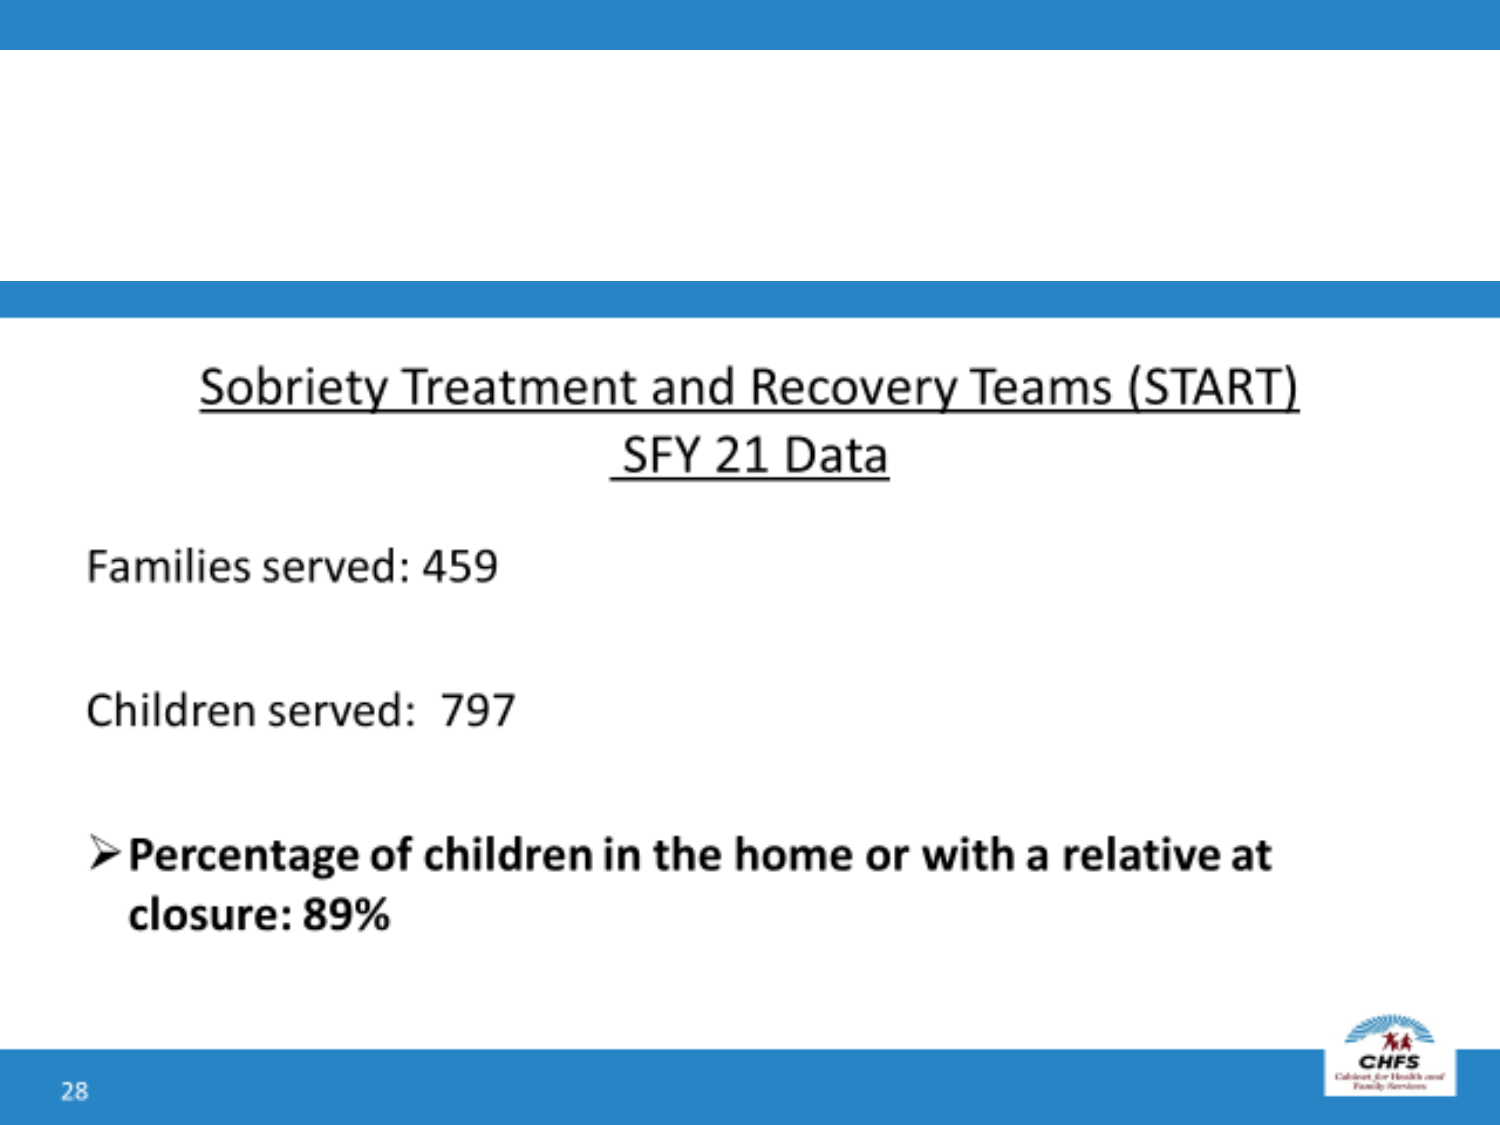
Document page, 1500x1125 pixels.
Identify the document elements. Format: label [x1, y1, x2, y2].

picture [0, 280, 1500, 1125]
